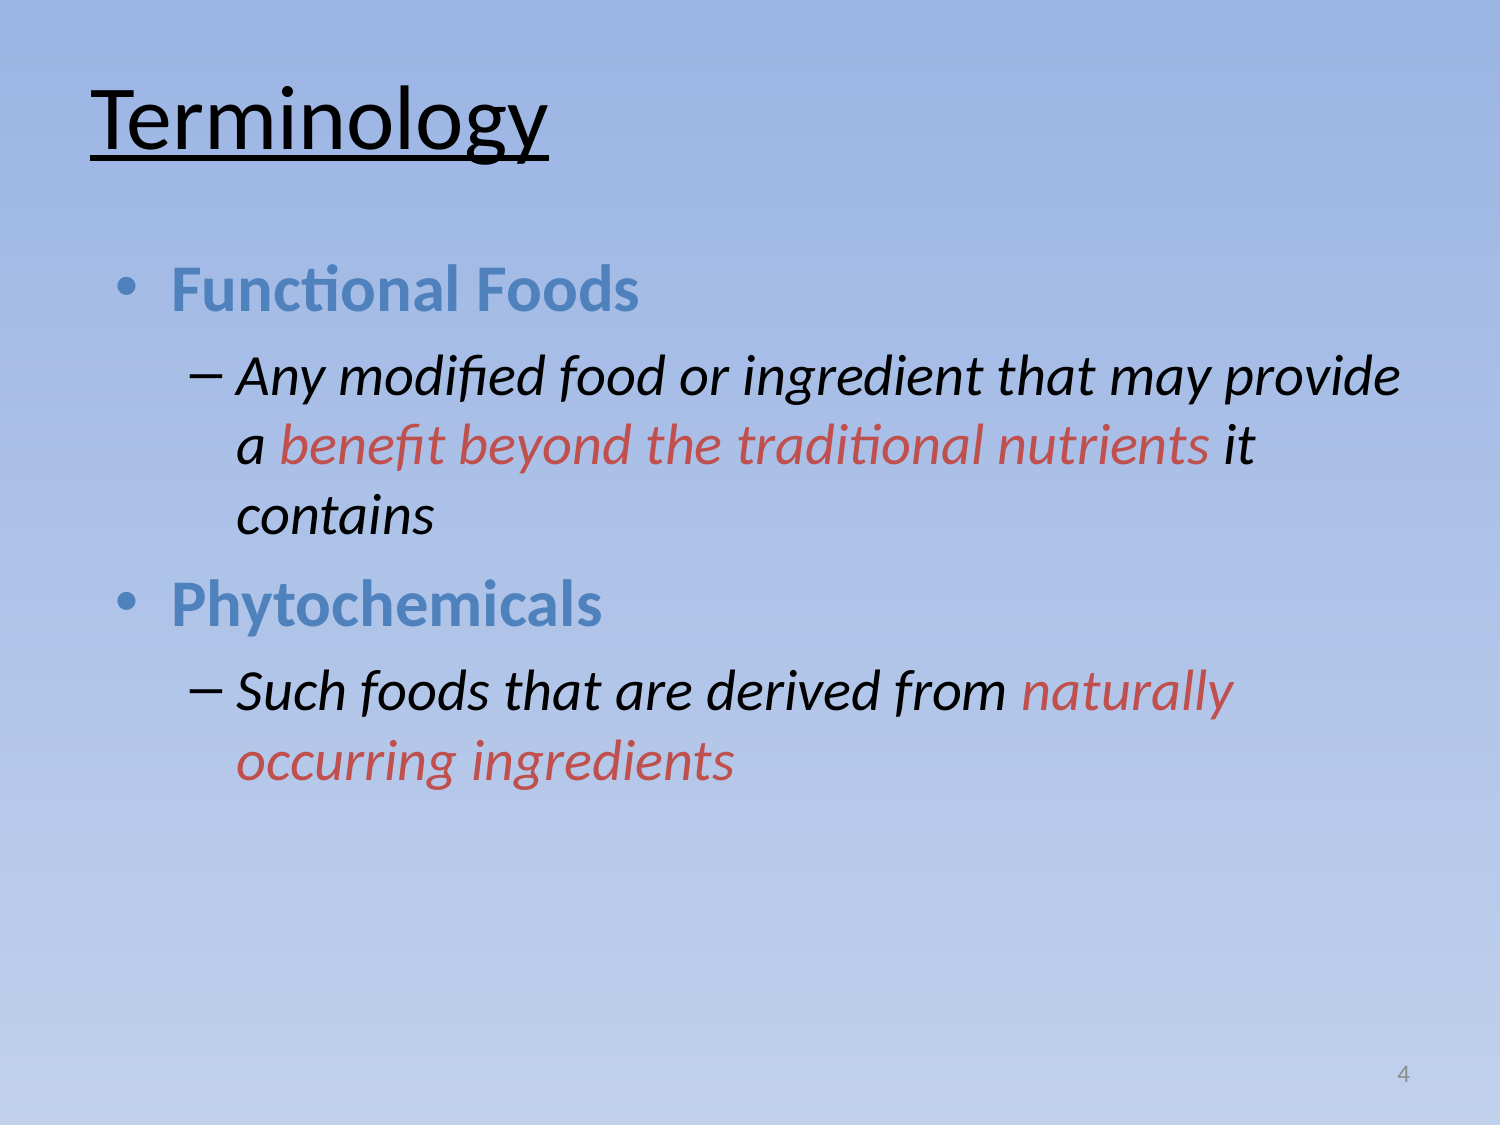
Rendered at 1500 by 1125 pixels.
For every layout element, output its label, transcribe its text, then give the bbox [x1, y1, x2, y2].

title Terminology [75, 37, 738, 188]
slide_number 4 [1074, 1042, 1425, 1103]
list Functional Foods Any modified food or ingredient that may provide a benefit beyond the traditional nutrients it contains Phytochemicals Such foods that are derived from naturally occurring ingredients [99, 237, 1438, 988]
